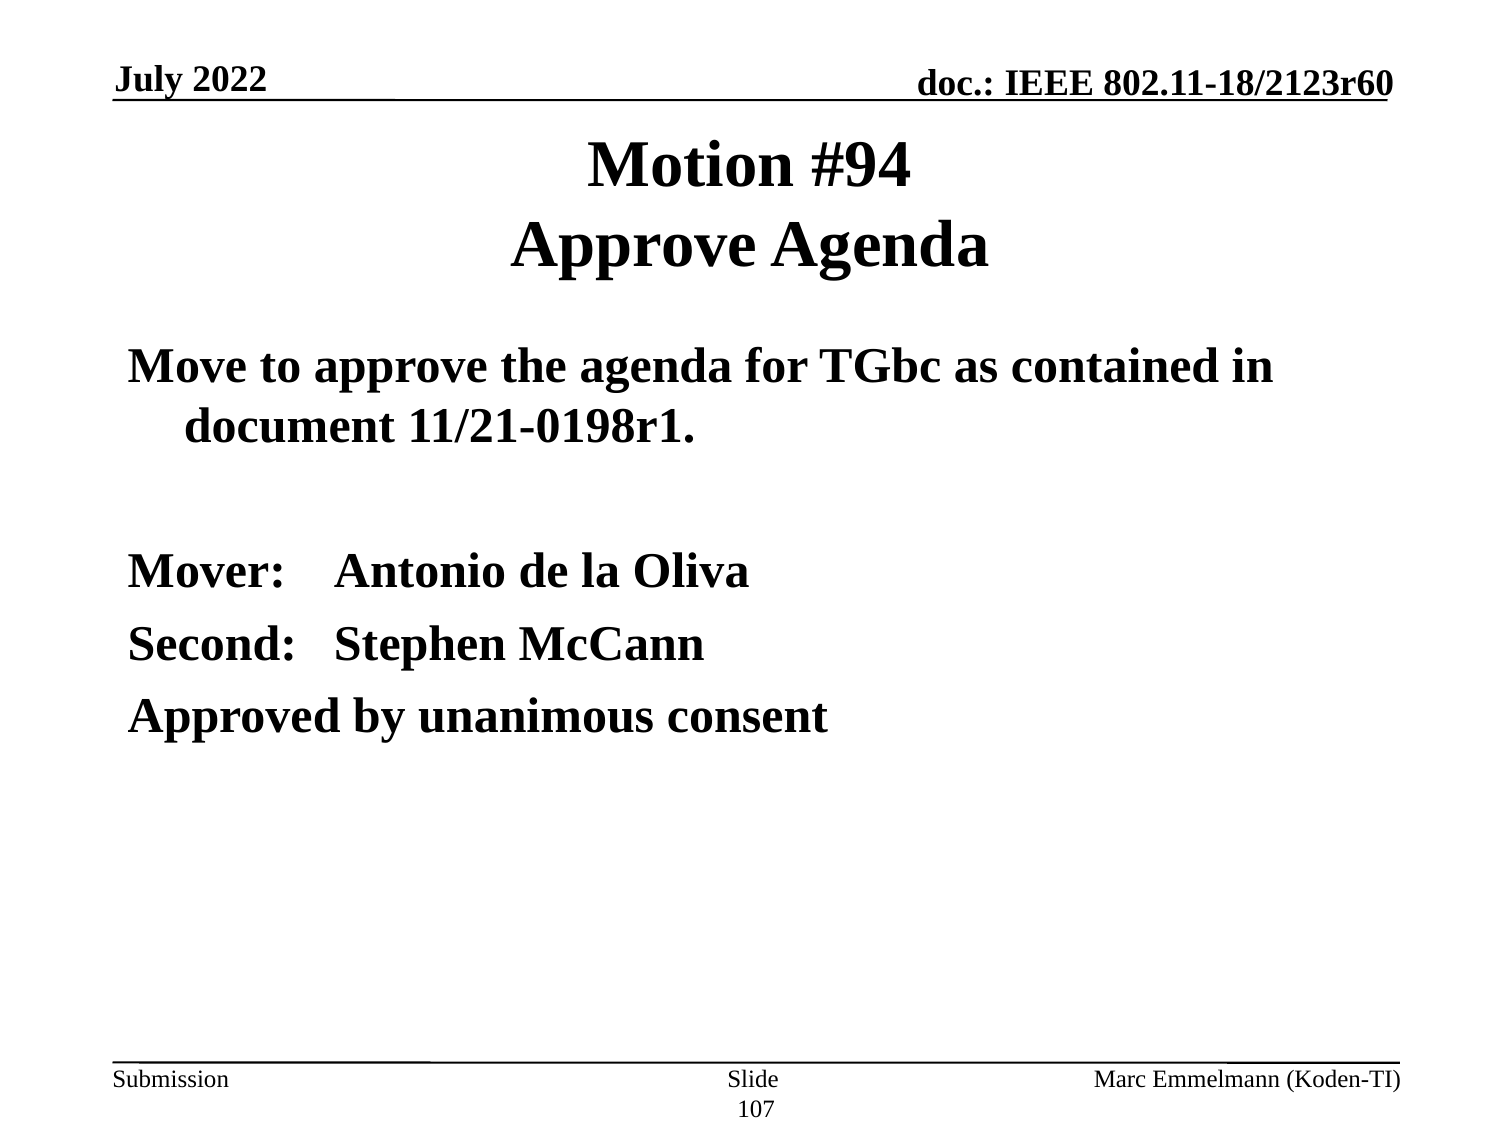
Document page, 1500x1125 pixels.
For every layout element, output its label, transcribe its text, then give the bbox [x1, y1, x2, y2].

list Move to approve the agenda for TGbc as contained in document 11/21-0198r1. Mover: Antonio de la Oliva Second: Stephen McCann Approved by unanimous consent [112, 324, 1388, 1000]
footer Marc Emmelmann (Koden-TI) [878, 1061, 1402, 1093]
slide_number Slide 107 [712, 1061, 800, 1123]
title Motion #94 Approve Agenda [112, 112, 1388, 288]
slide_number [114, 54, 423, 100]
